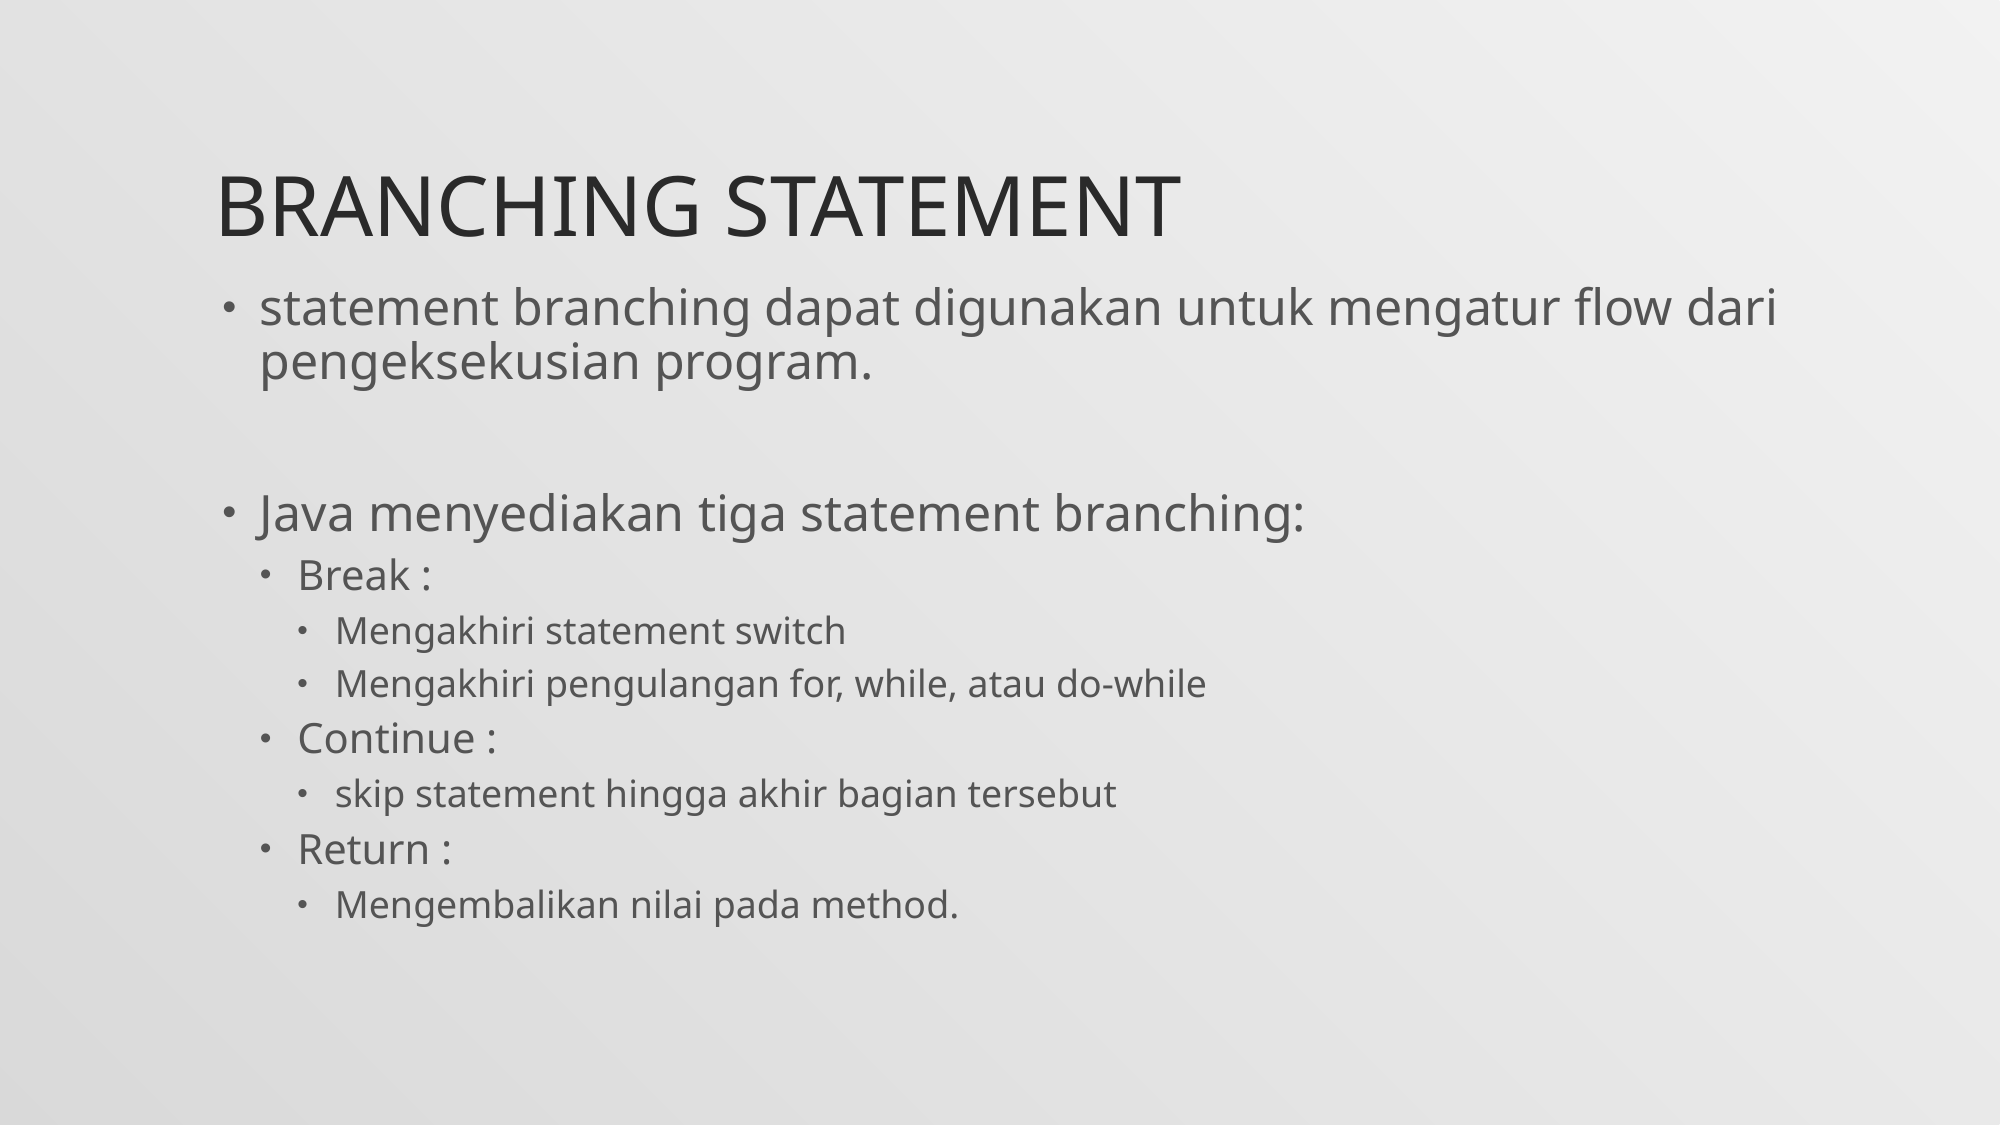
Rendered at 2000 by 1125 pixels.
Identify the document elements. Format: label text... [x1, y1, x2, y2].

list statement branching dapat digunakan untuk mengatur flow dari pengeksekusian program. Java menyediakan tiga statement branching: Break : Mengakhiri statement switch Mengakhiri pengulangan for, while, atau do-while Continue : skip statement hingga akhir bagian tersebut Return : Mengembalikan nilai pada method. [199, 275, 1800, 988]
title Branching statement [199, 45, 1800, 263]
